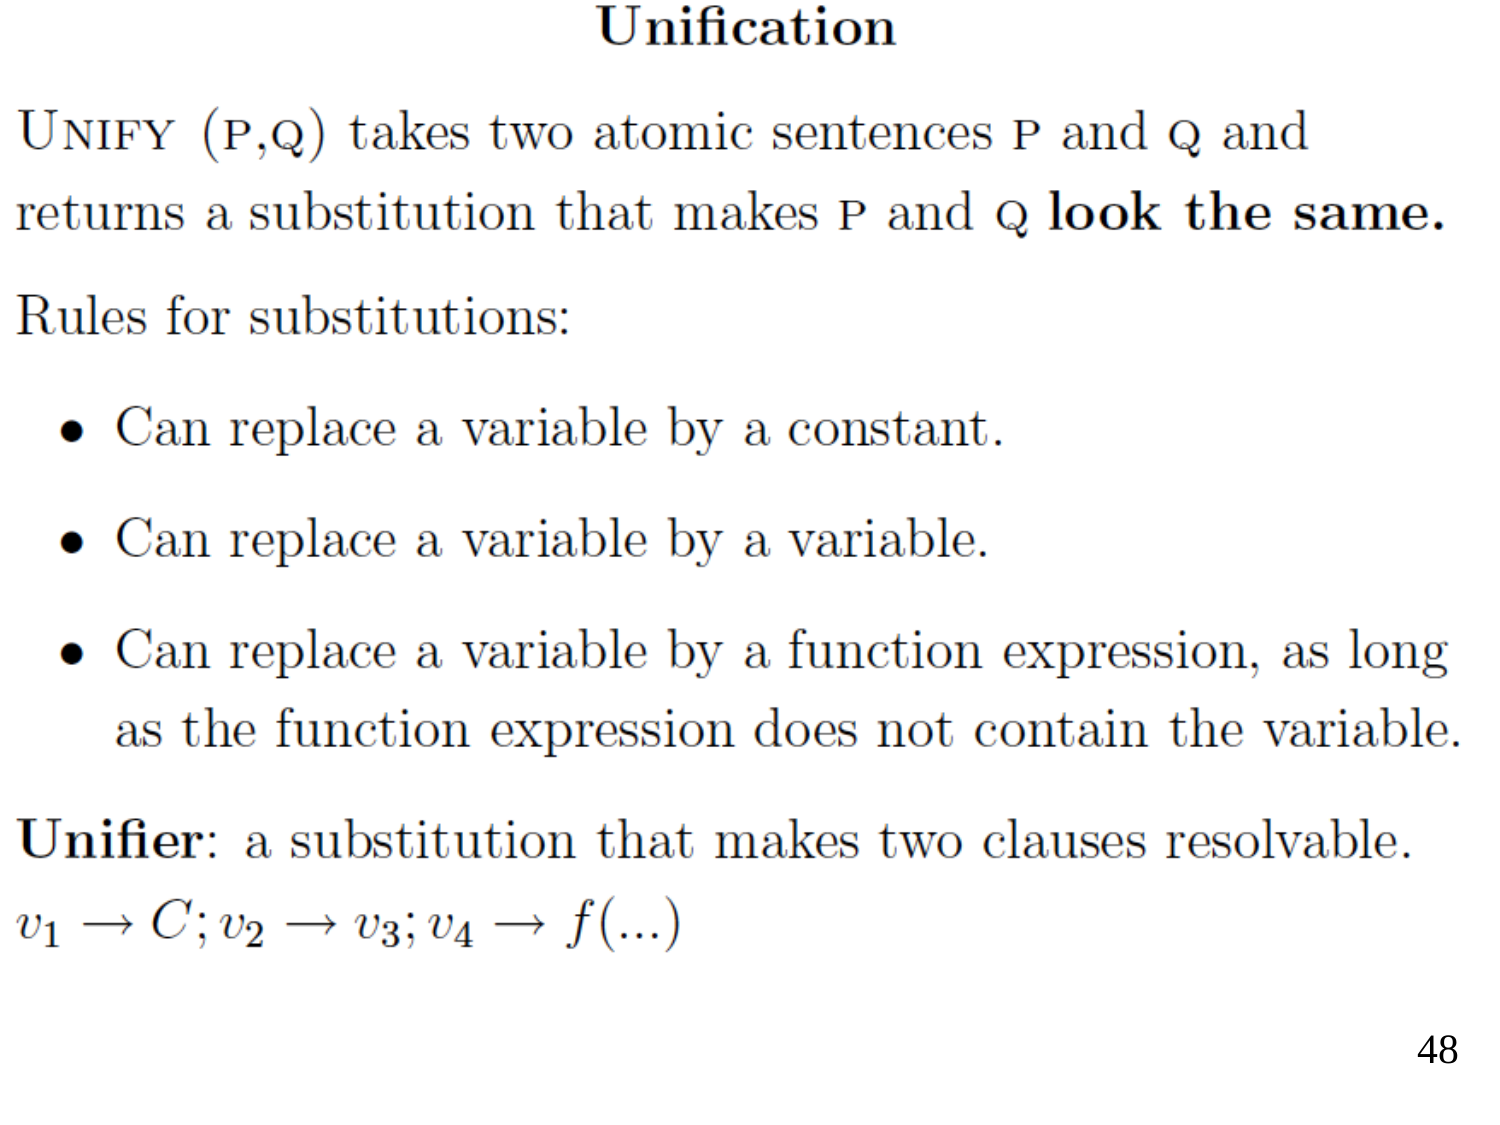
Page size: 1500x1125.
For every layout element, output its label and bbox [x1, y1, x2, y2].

picture [0, 0, 1500, 961]
